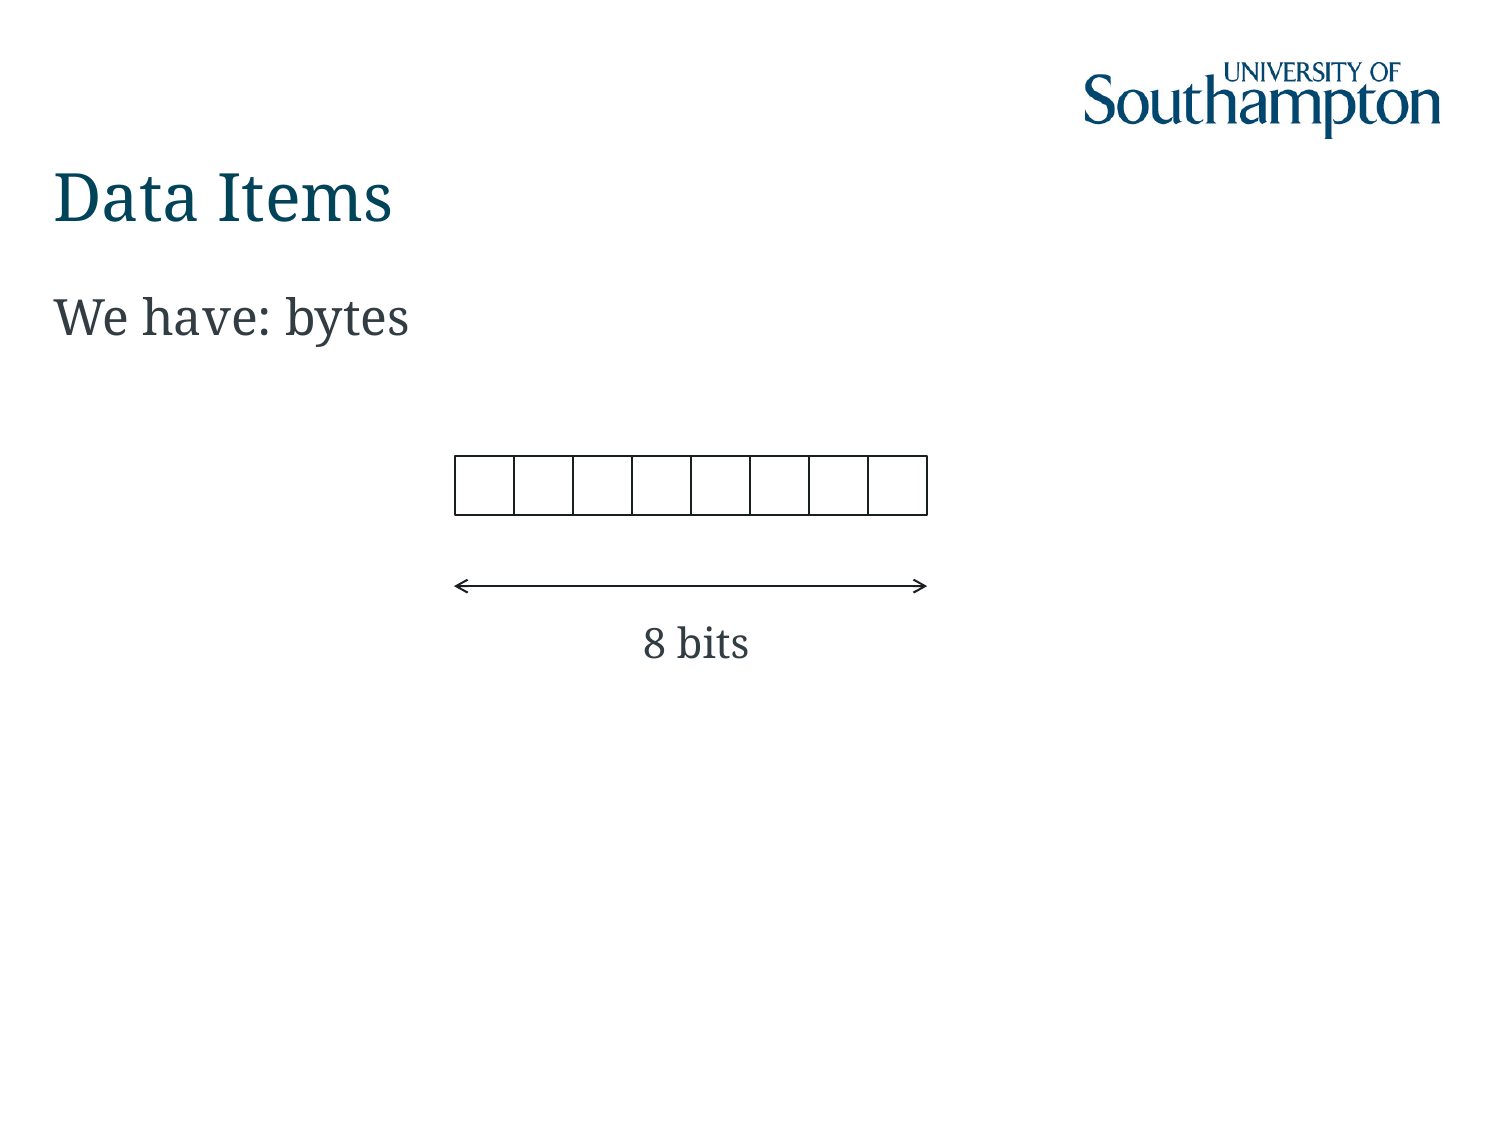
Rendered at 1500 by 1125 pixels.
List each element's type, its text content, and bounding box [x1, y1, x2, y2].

list We have: bytes [52, 277, 1448, 1011]
text_box 8 bits [628, 609, 765, 675]
picture [1085, 62, 1440, 139]
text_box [454, 455, 928, 516]
title Data Items [52, 147, 1448, 255]
